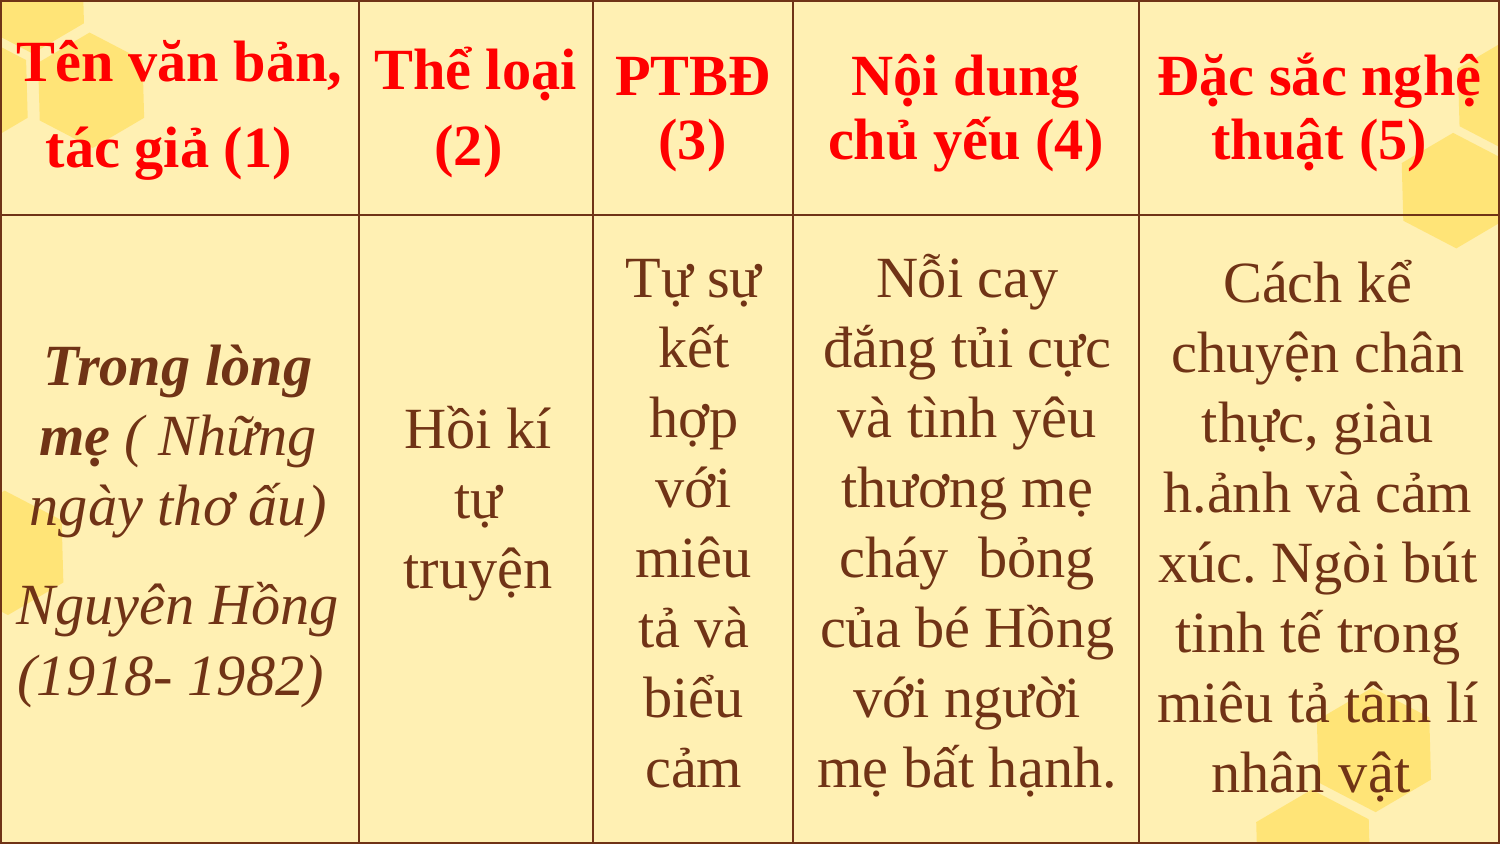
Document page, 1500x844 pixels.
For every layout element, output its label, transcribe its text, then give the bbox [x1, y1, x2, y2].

text_box Hồi kí tự truyện [384, 383, 572, 608]
table_cell [594, 216, 792, 842]
table_header PTBĐ (3) [594, 2, 792, 214]
table_cell [1140, 216, 1498, 237]
table_header Thể loại (2) [360, 2, 592, 214]
table_cell [1140, 812, 1498, 842]
table_header Tên văn bản, tác giả (1) [2, 2, 358, 214]
text_box Cách kể chuyện chân thực, giàu h.ảnh và cảm xúc. Ngòi bút tinh tế trong miêu tả tâm lí nhân vật [1136, 237, 1500, 812]
table_cell [2, 216, 358, 842]
text_box Trong lòng mẹ ( Những ngày thơ ấu) Nguyên Hồng (1918- 1982) [0, 320, 357, 714]
table_cell [794, 216, 1138, 842]
table_cell [360, 216, 592, 842]
text_box Tự sự kết hợp với miêu tả và biểu cảm [600, 231, 788, 807]
table_header Nội dung chủ yếu (4) [794, 2, 1138, 214]
text_box Nỗi cay đắng tủi cực và tình yêu thương mẹ cháy bỏng của bé Hồng với người mẹ bất hạnh. [798, 231, 1136, 807]
table_header Đặc sắc nghệ thuật (5) [1140, 2, 1498, 214]
